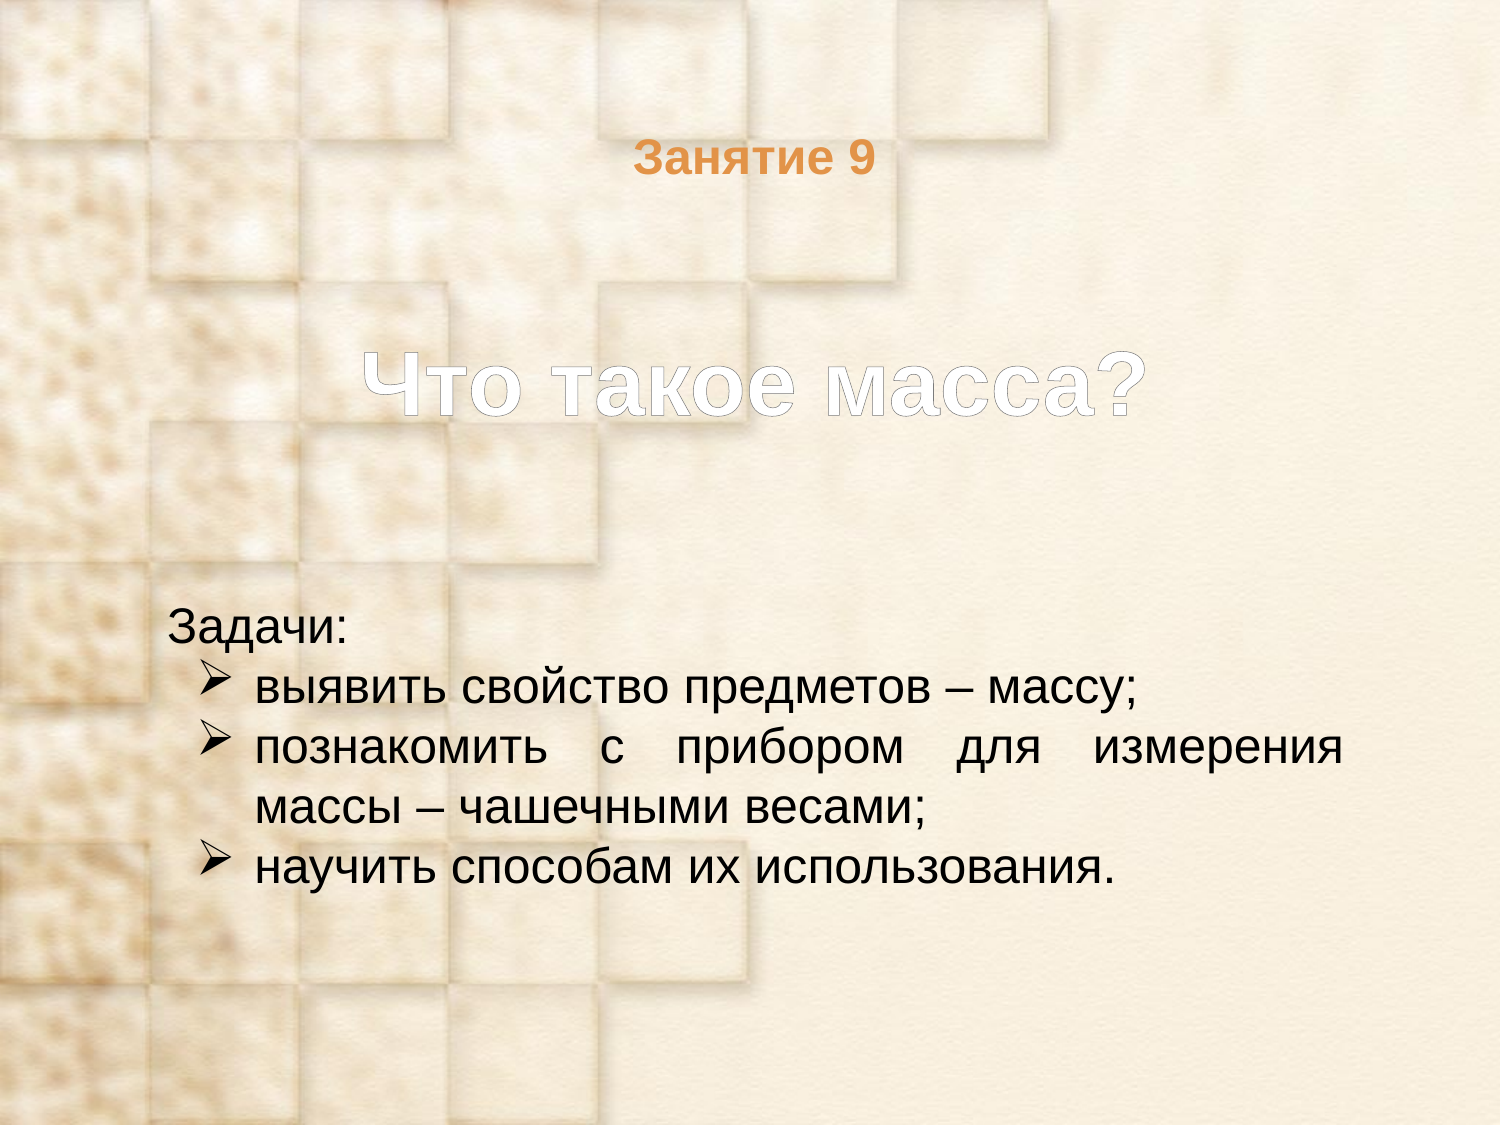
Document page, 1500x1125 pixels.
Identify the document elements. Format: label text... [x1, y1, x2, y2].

text_box Занятие 9 [140, 117, 1369, 192]
text_box Что такое масса? [345, 316, 1166, 442]
picture [0, 0, 1500, 1125]
text_box Задачи: выявить свойство предметов – массу; познакомить с прибором для измерения массы – чашечными весами; научить способам их использования. [152, 585, 1360, 901]
